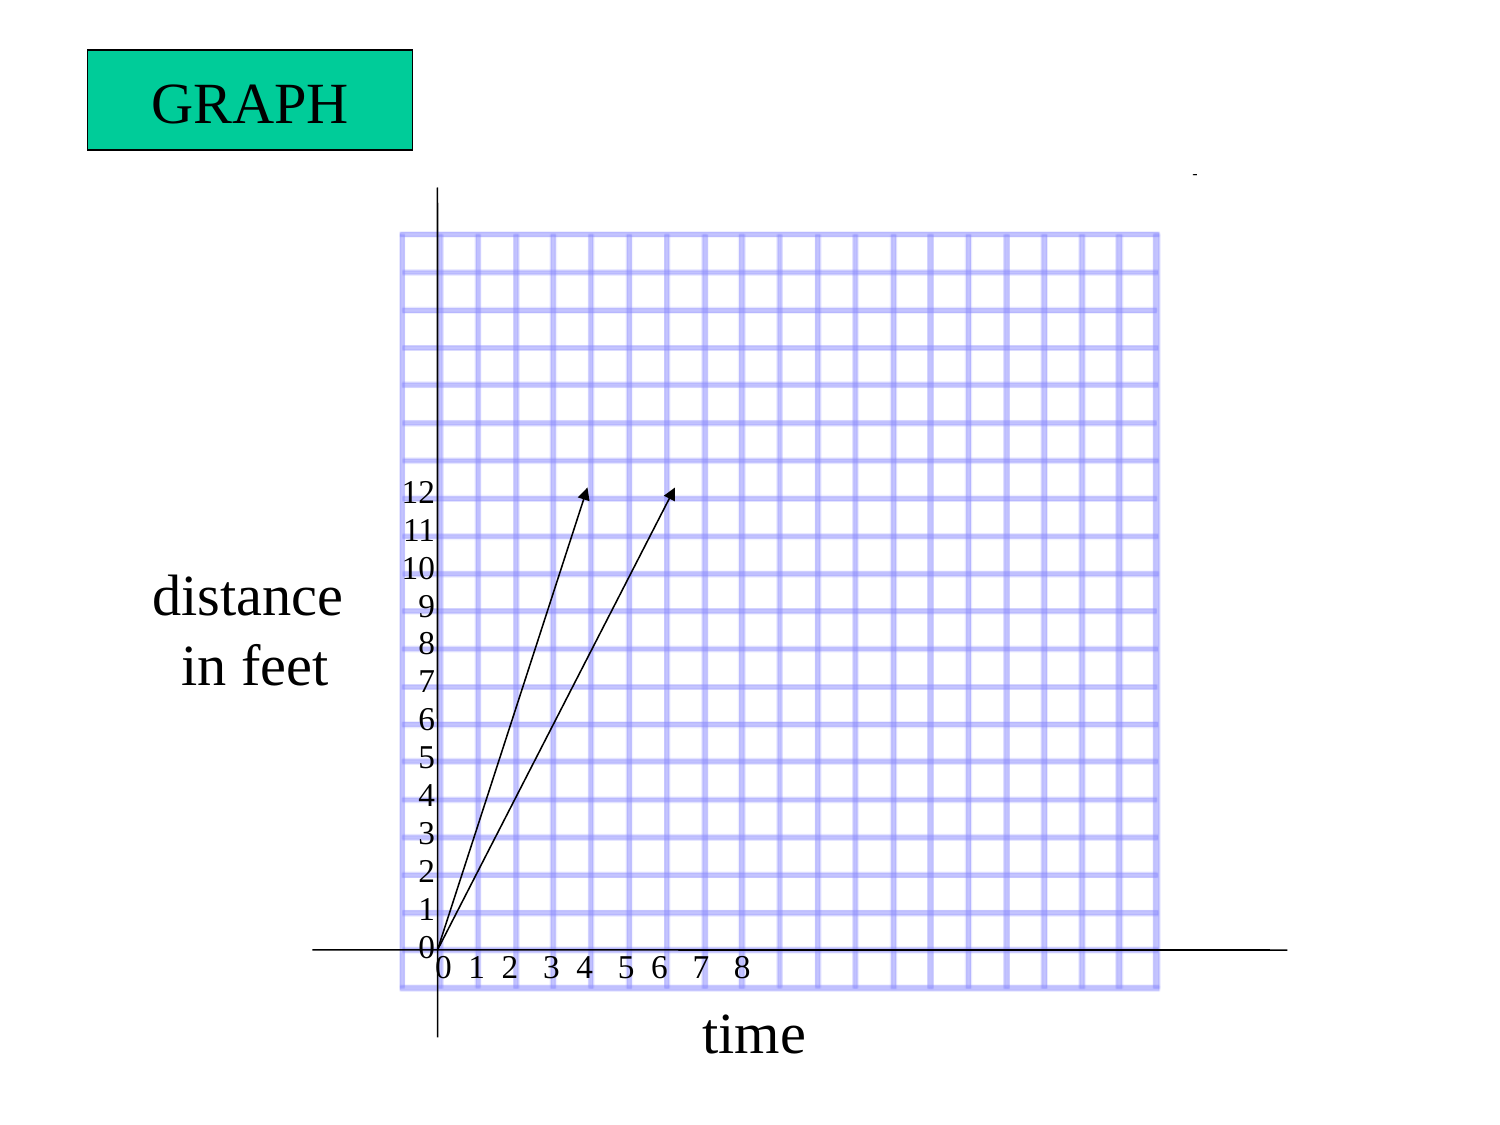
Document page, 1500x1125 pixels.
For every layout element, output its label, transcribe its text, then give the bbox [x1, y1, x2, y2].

picture [387, 174, 1197, 1026]
text_box distance in feet [137, 549, 359, 705]
text_box GRAPH [87, 50, 413, 150]
text_box time [687, 1034, 821, 1073]
